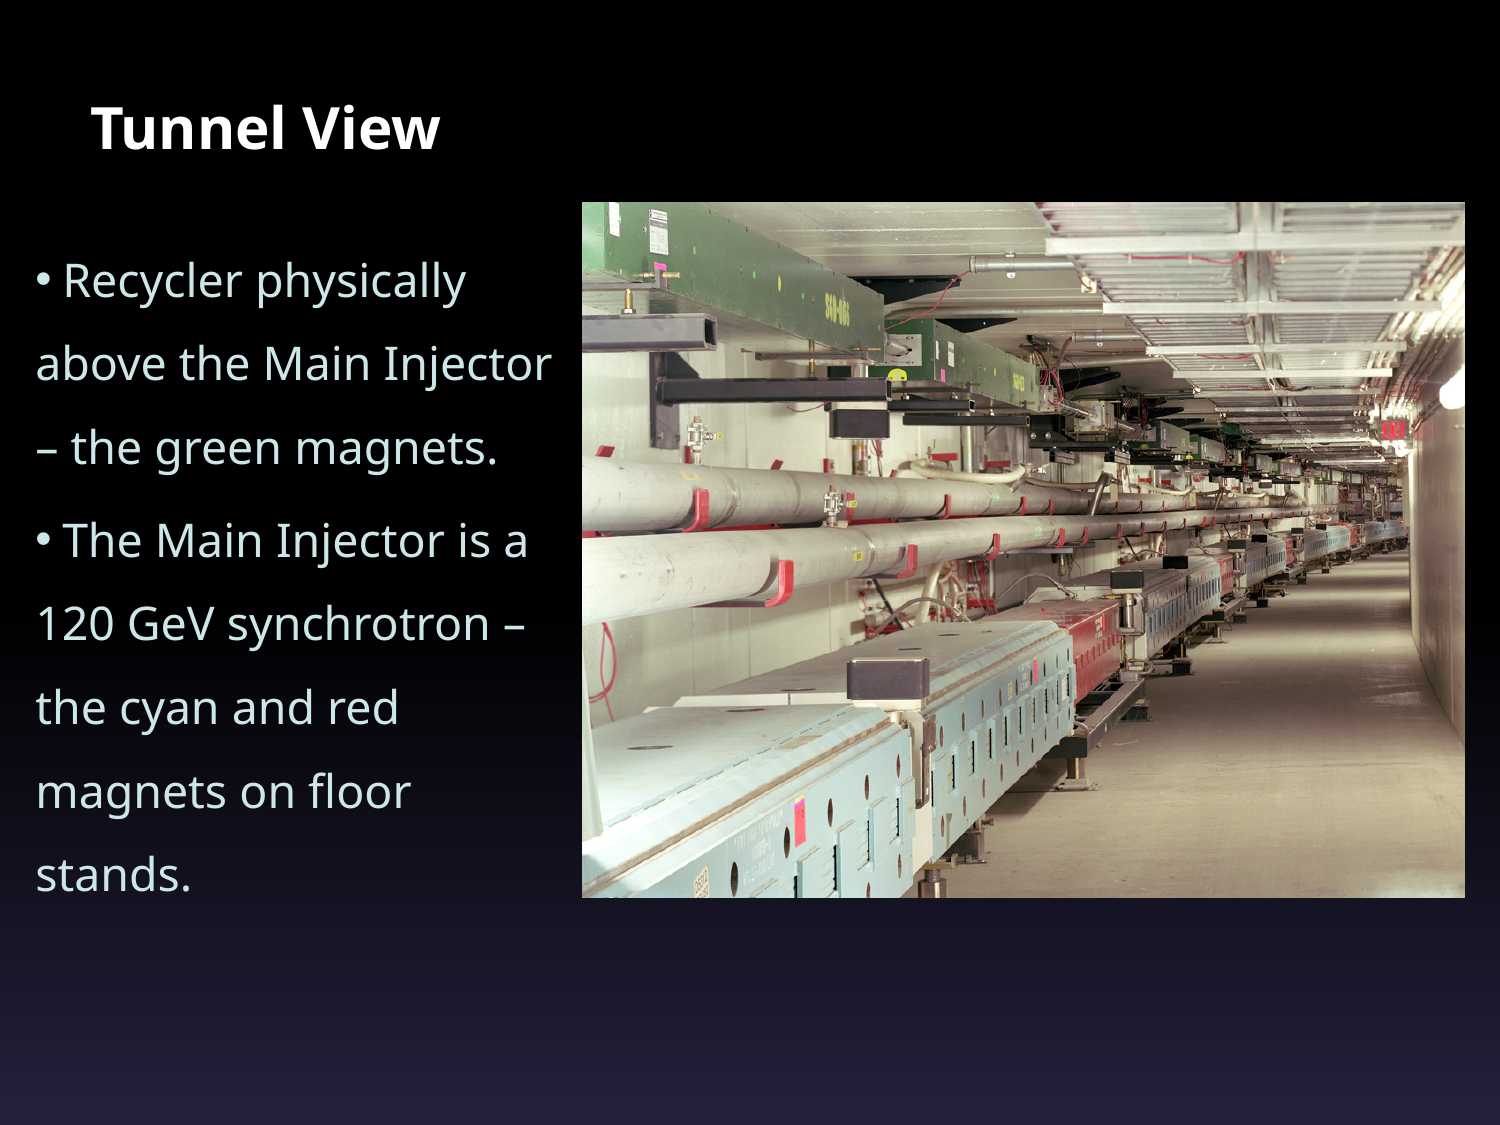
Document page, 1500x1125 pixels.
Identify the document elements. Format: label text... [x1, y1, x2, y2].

title Tunnel View [75, 0, 569, 170]
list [581, 44, 1465, 1056]
list Recycler physically above the Main Injector – the green magnets. The Main Injector is a 120 GeV synchrotron – the cyan and red magnets on floor stands. [20, 177, 574, 947]
